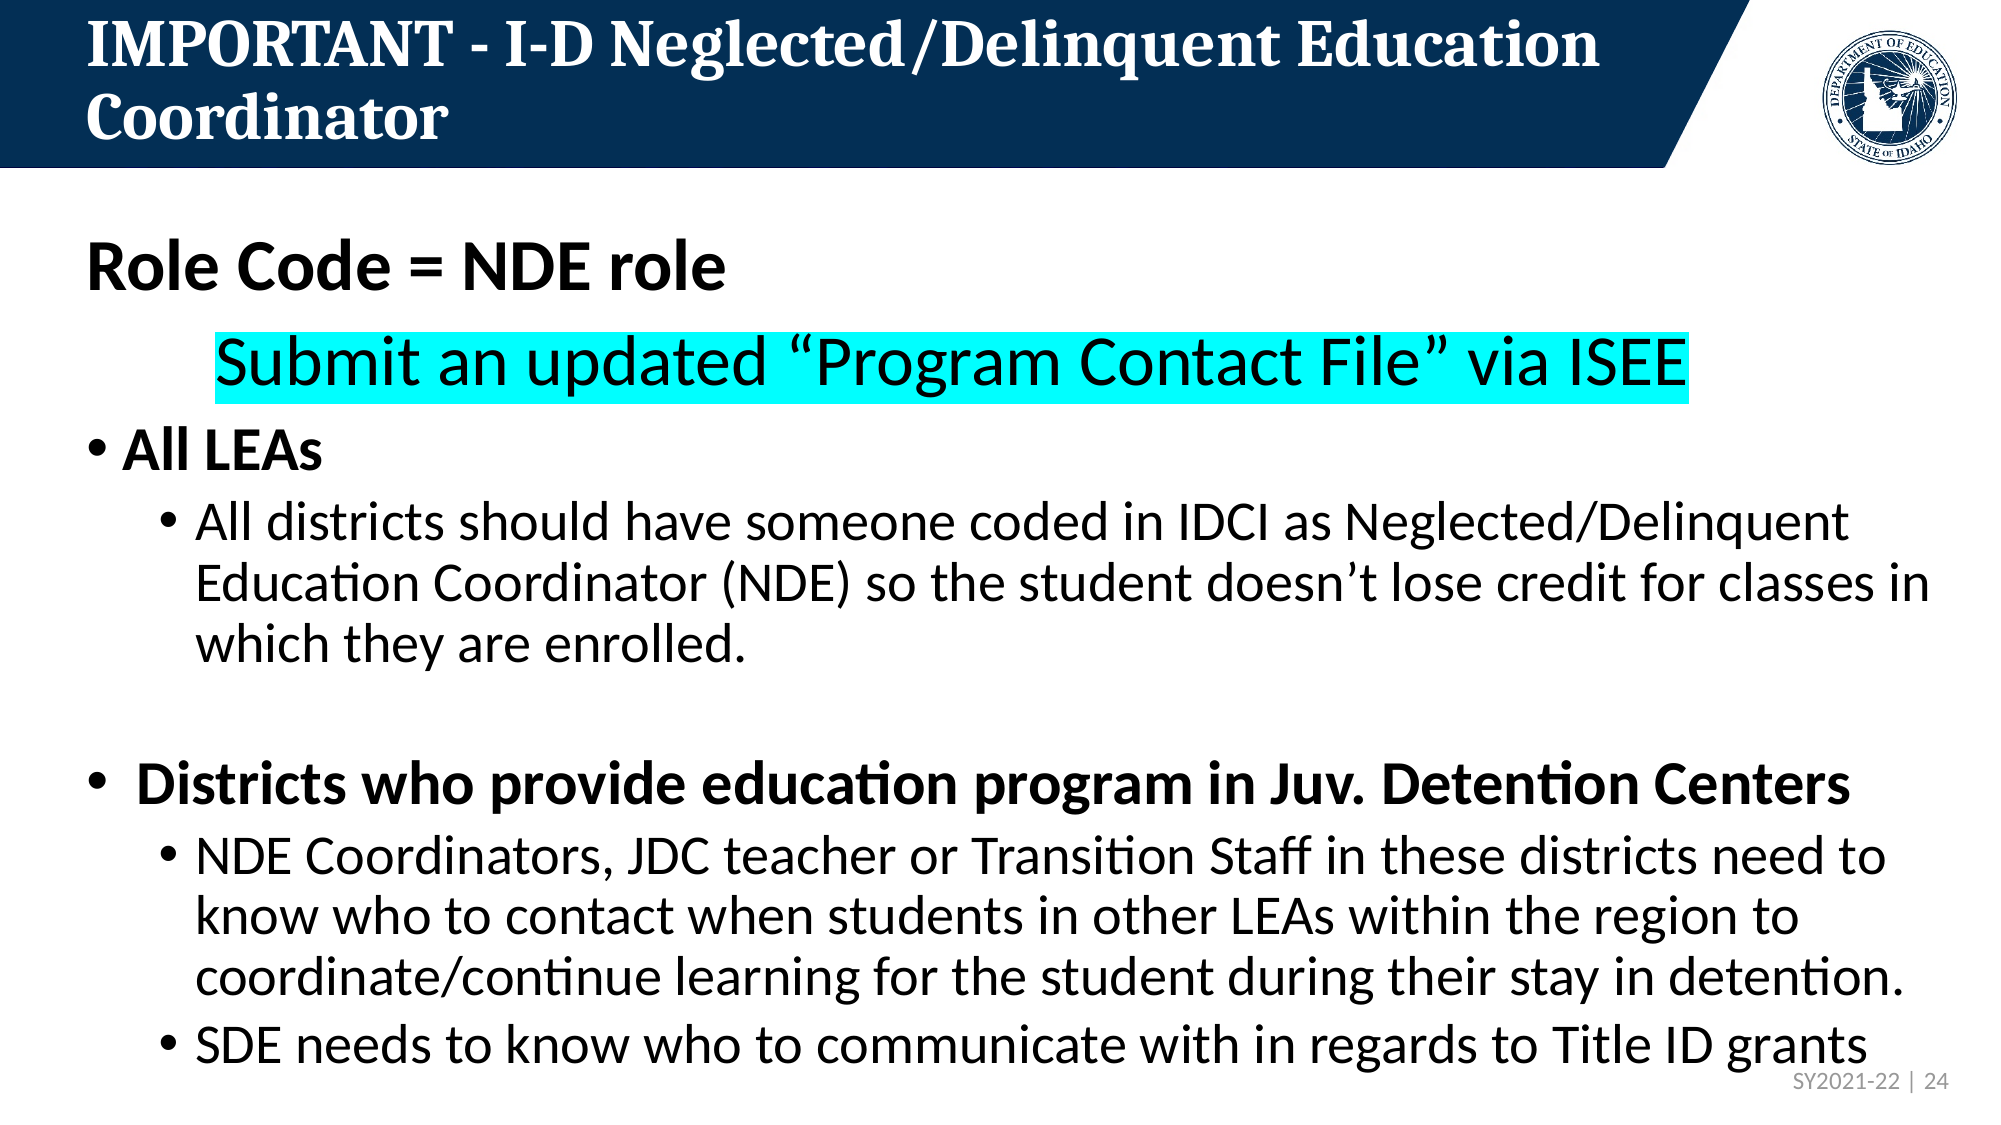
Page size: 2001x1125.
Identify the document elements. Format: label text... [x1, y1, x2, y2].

slide_number SY2021-22 | 24 [1514, 1049, 1965, 1109]
title IMPORTANT - I-D Neglected/Delinquent Education Coordinator [71, 0, 1797, 163]
picture [1665, 0, 1965, 173]
list Role Code = NDE role Submit an updated “Program Contact File” via ISEE All LEAs All districts should have someone coded in IDCI as Neglected/Delinquent Education Coordinator (NDE) so the student doesn’t lose credit for classes in which they are enrolled. Districts who provide education program in Juv. Detention Centers NDE Coordinators, JDC teacher or Transition Staff in these districts need to know who to contact when students in other LEAs within the region to coordinate/continue learning for the student during their stay in detention. SDE needs to know who to communicate with in regards to Title ID grants [71, 219, 1948, 1110]
